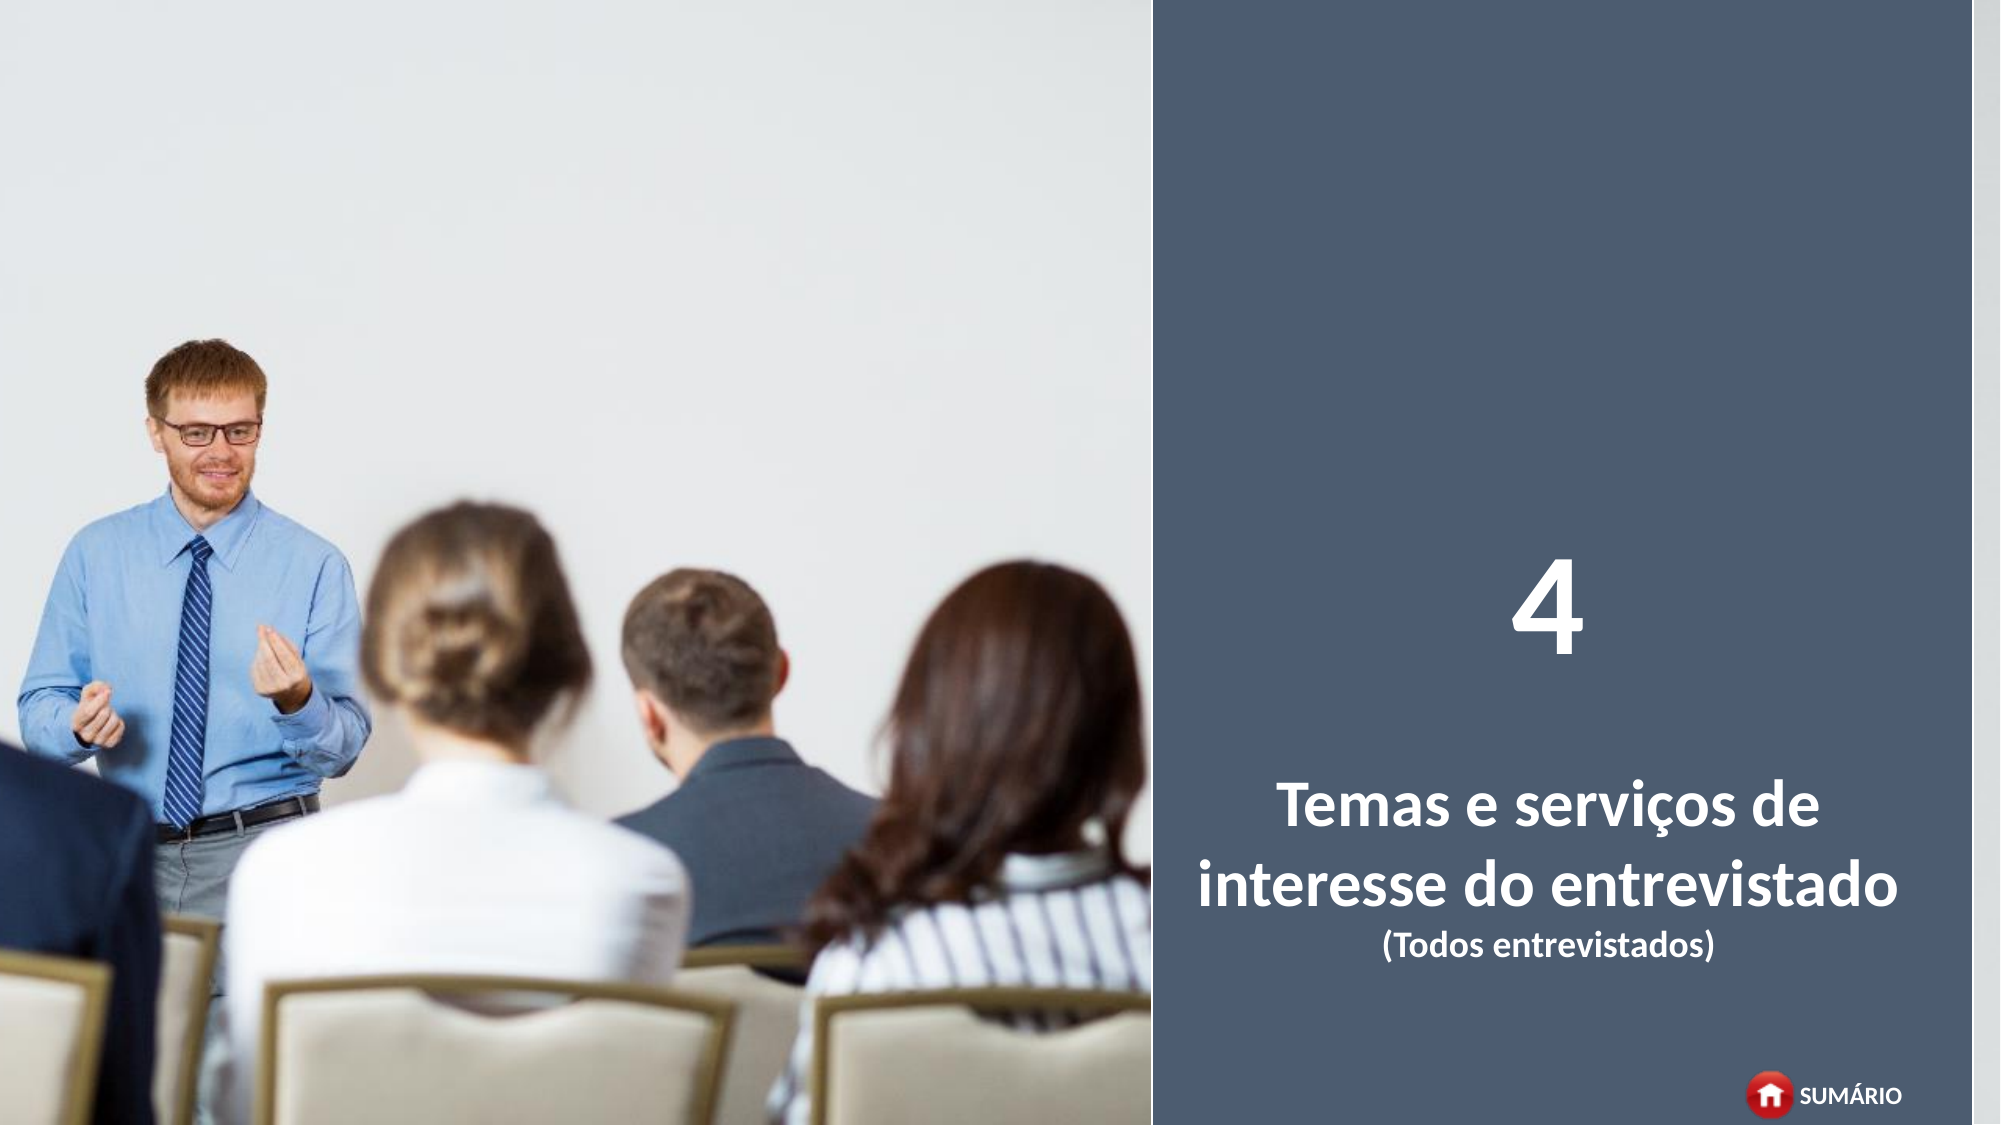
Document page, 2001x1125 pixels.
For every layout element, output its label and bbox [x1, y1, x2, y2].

text_box [0, 0, 2000, 1125]
picture [1743, 1067, 1803, 1123]
